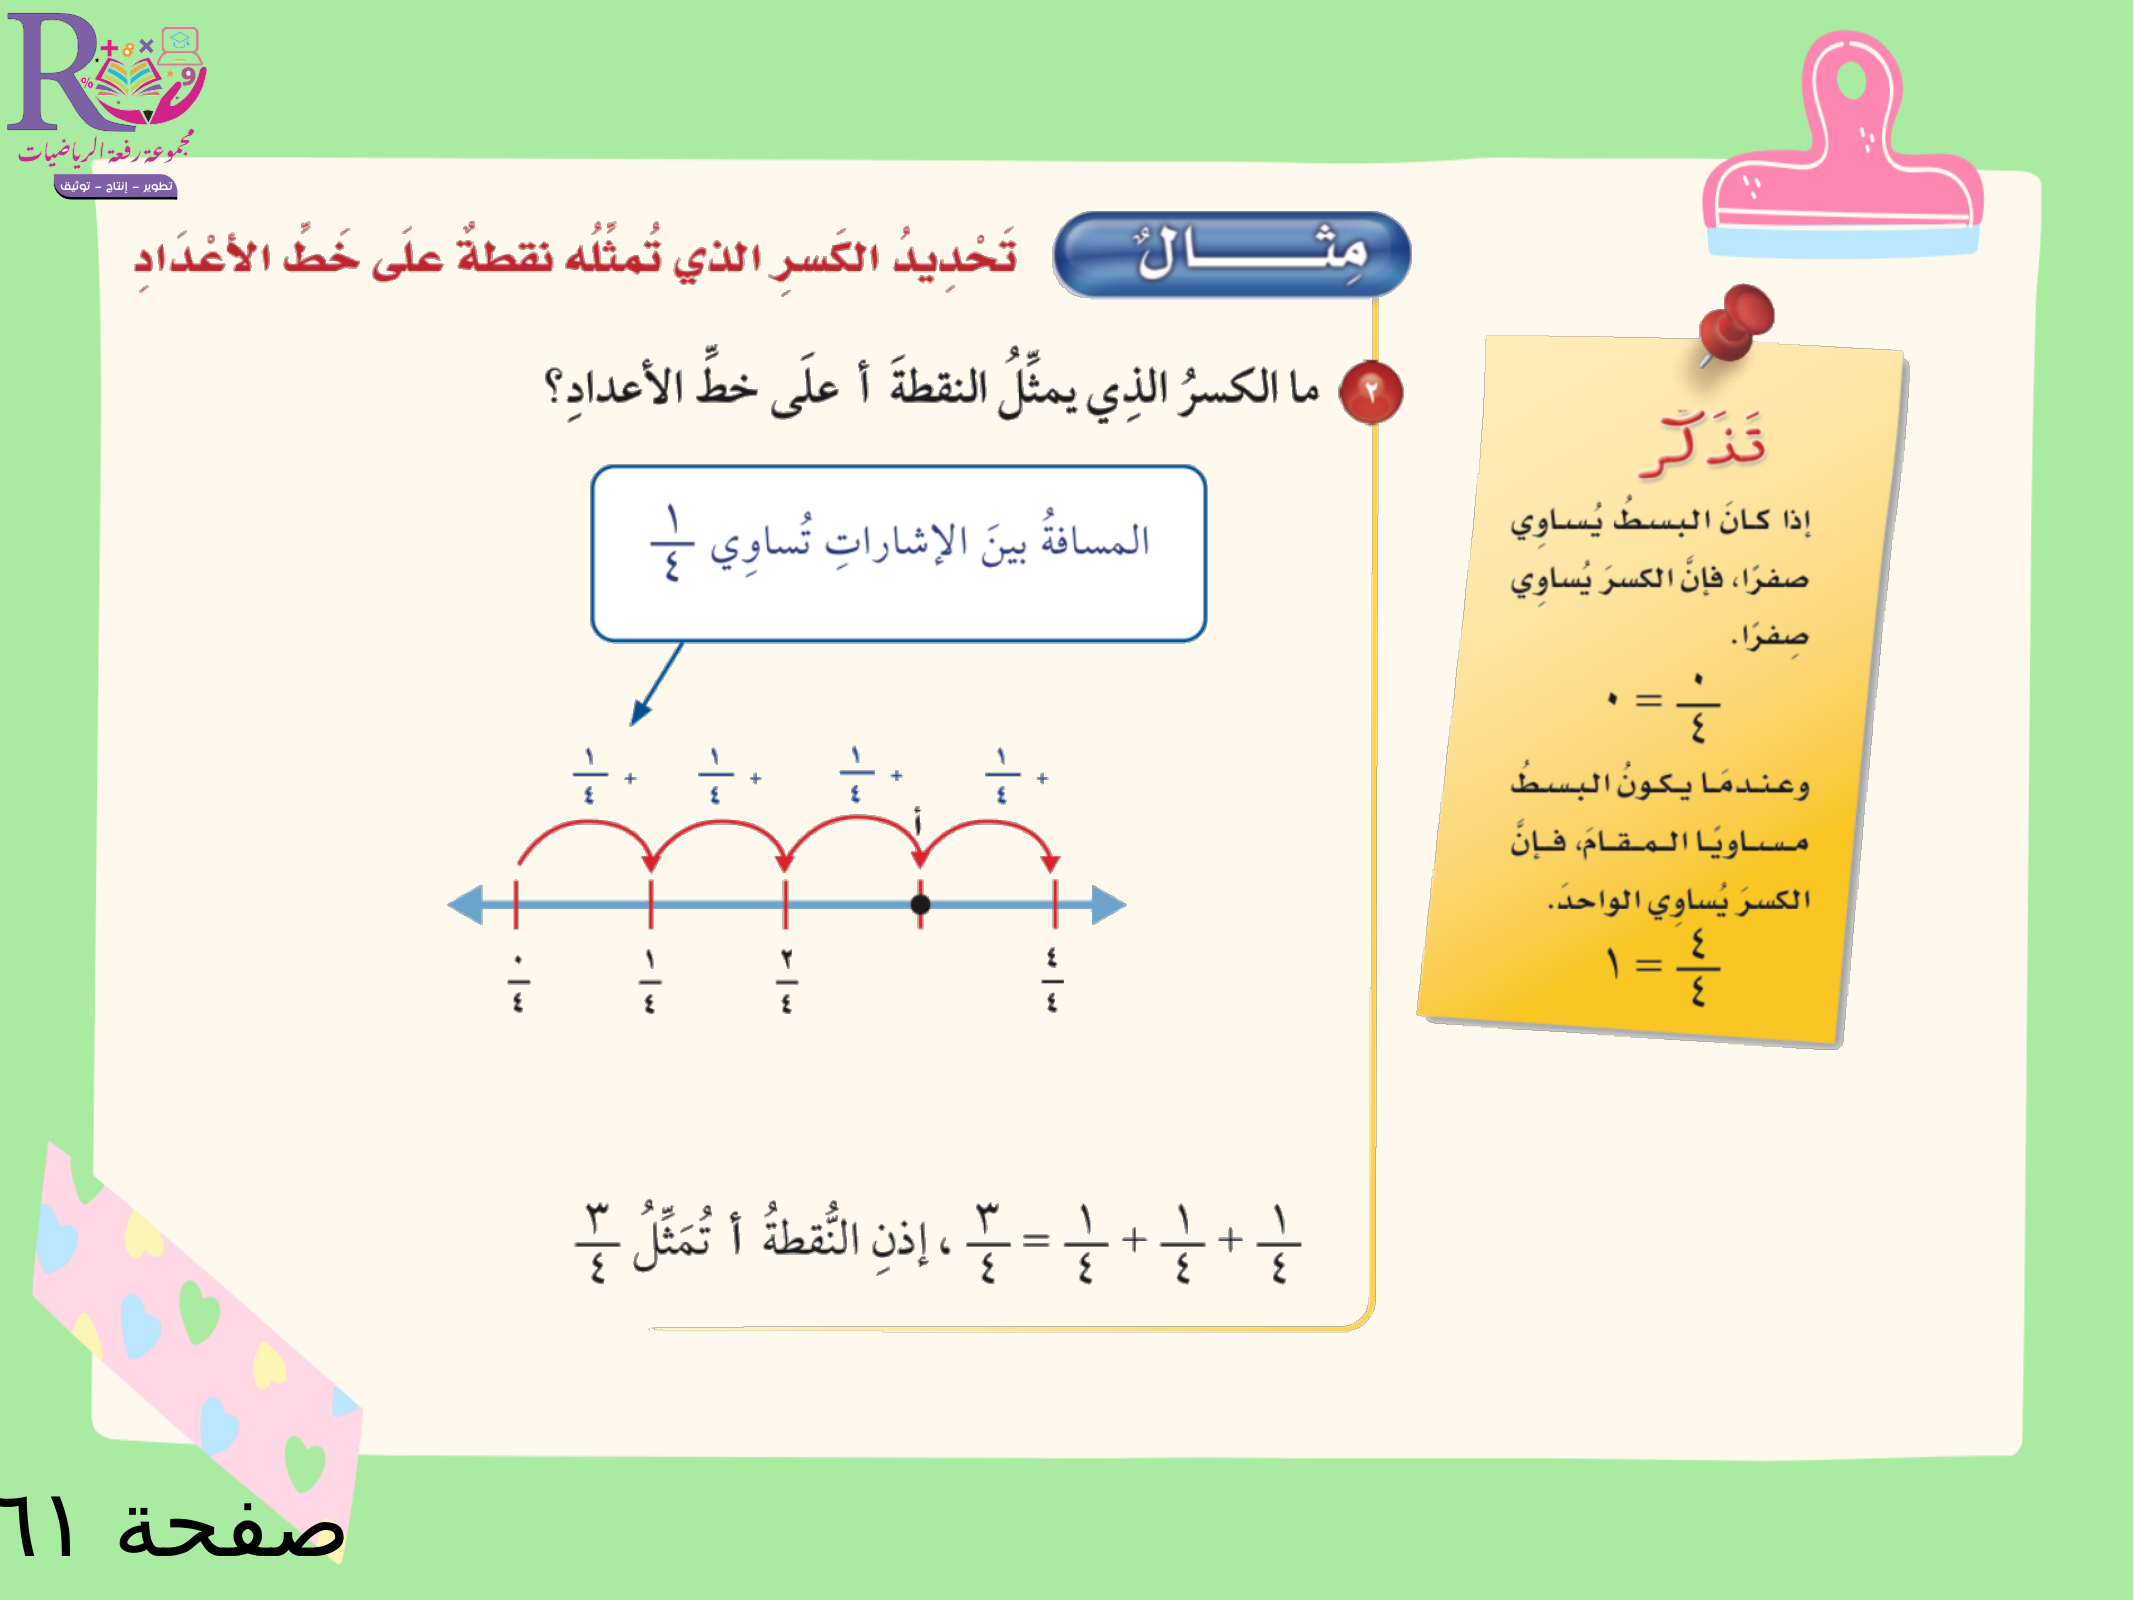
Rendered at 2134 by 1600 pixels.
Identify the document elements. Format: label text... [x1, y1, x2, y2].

text_box صفحة ٦١ [0, 1454, 384, 1584]
picture [0, 0, 2134, 1600]
